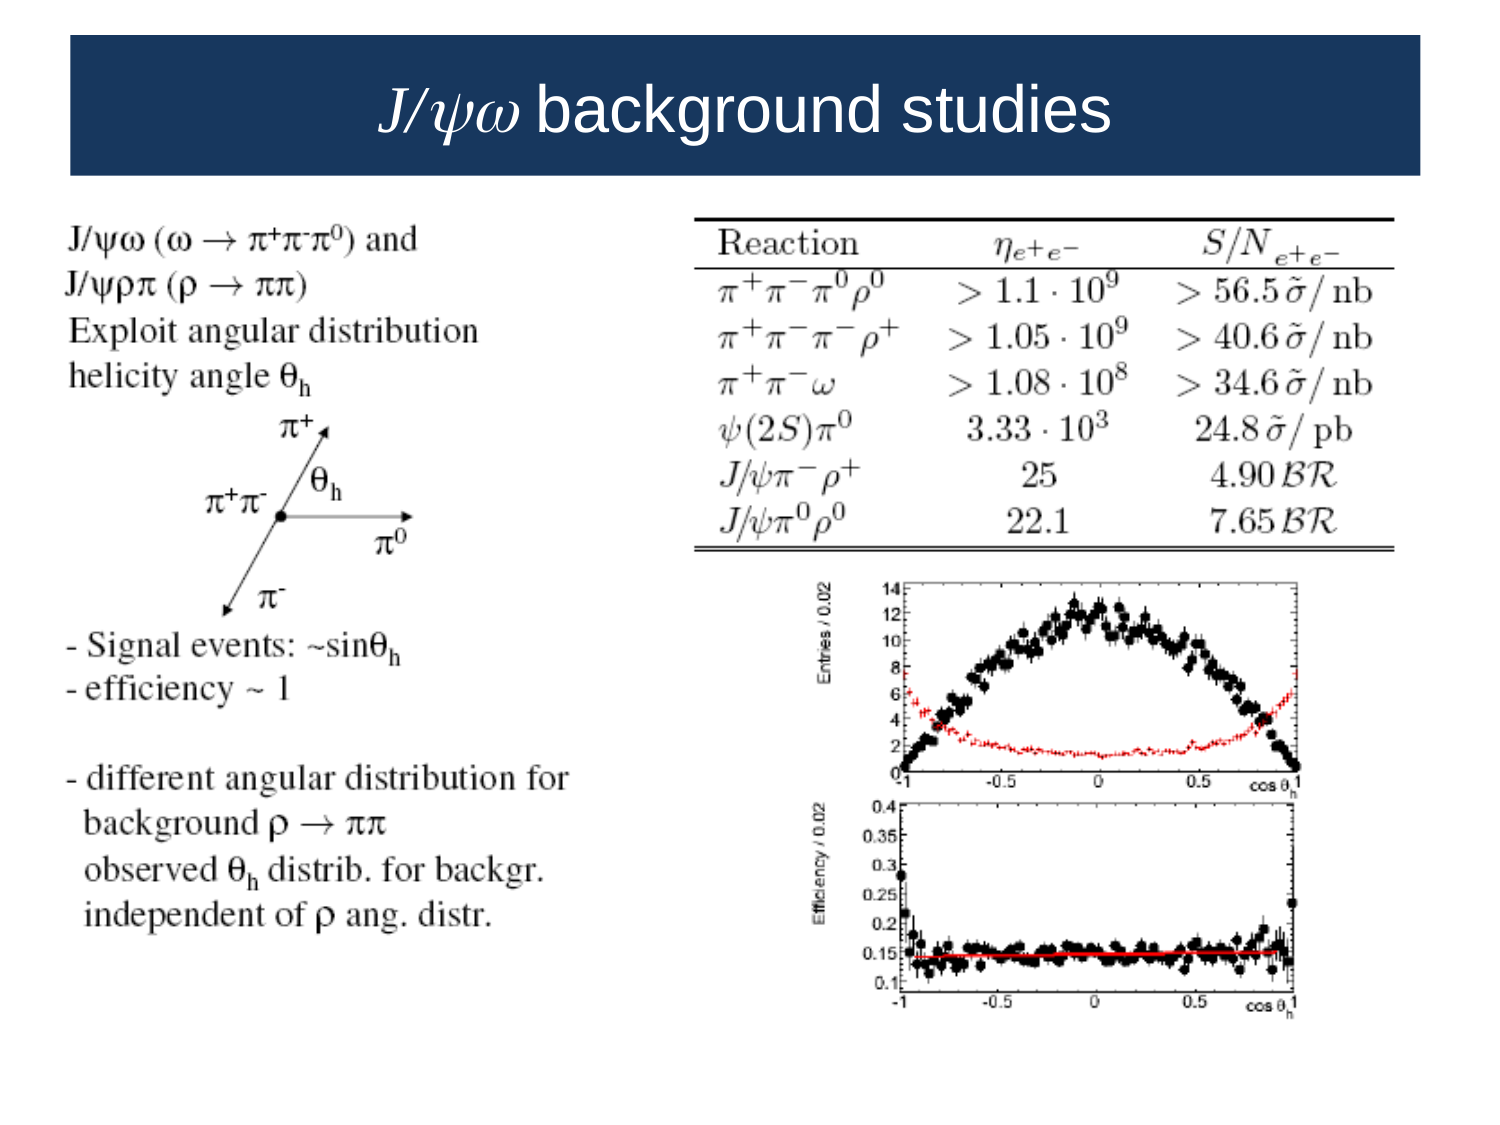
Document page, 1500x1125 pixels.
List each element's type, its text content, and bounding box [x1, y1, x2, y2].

title J/ background studies [70, 35, 1421, 176]
picture [64, 219, 588, 950]
picture [666, 196, 1428, 1035]
